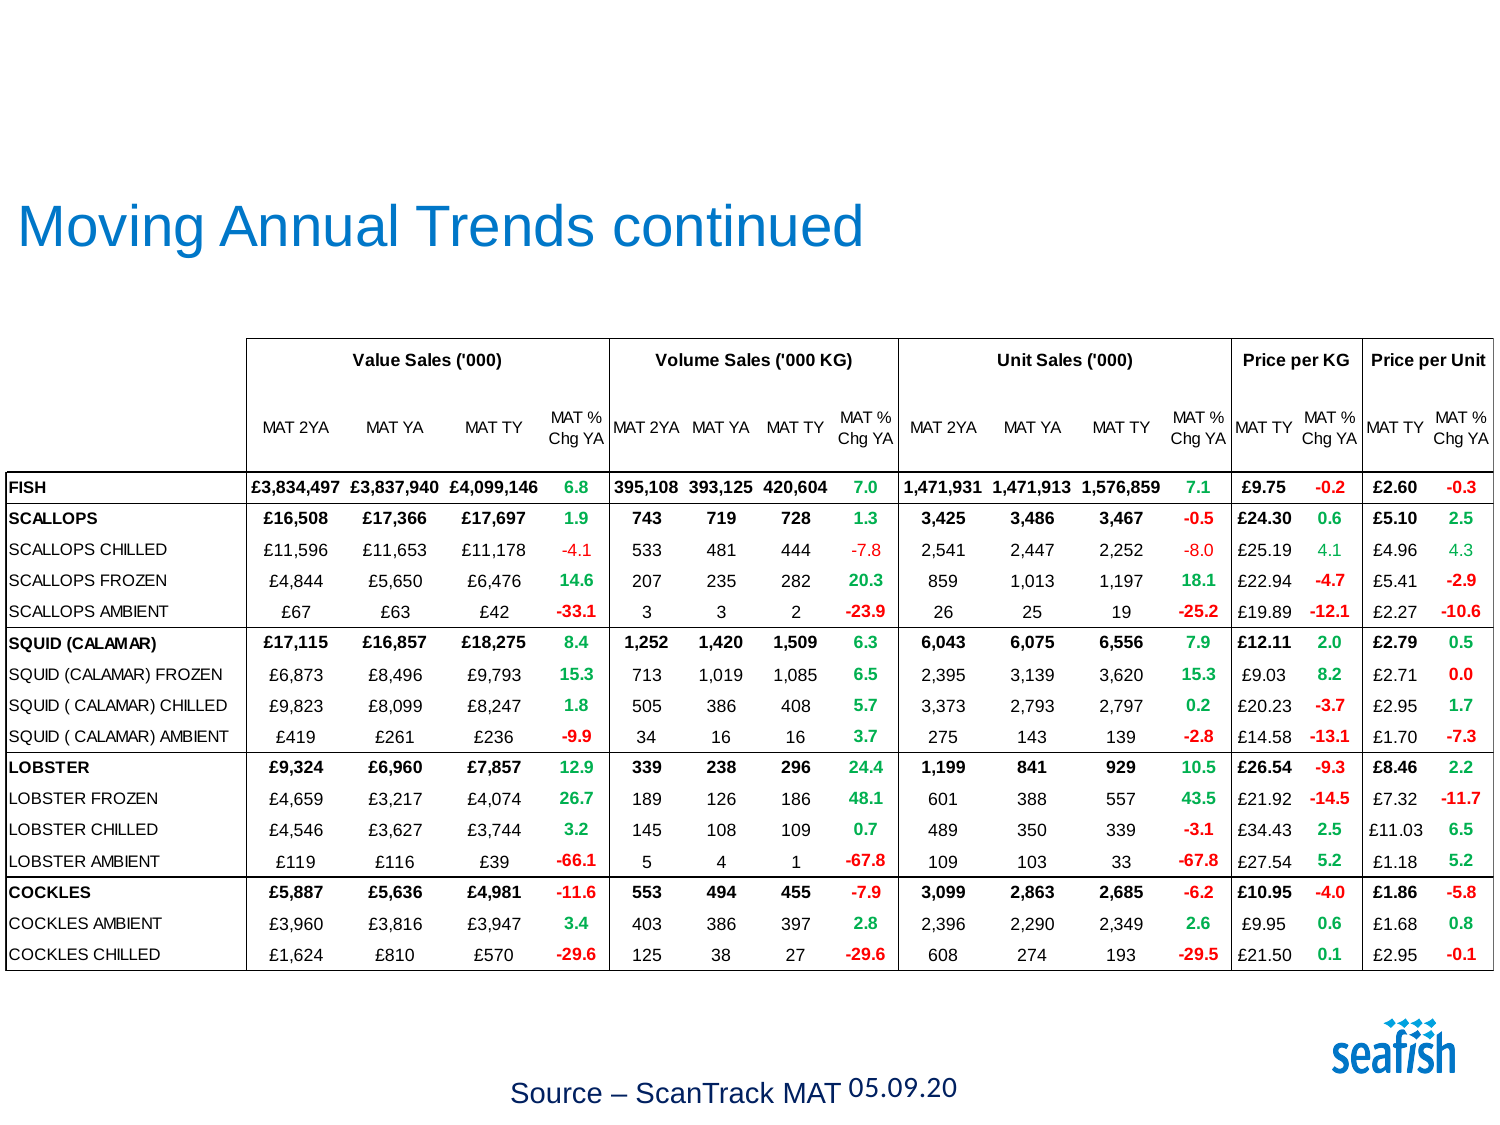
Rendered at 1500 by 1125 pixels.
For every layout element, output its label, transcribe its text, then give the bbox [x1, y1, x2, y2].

picture [1332, 1018, 1455, 1074]
picture [842, 1072, 1001, 1114]
title Moving Annual Trends continued [2, 172, 1483, 275]
picture [1407, 1018, 1417, 1022]
picture [5, 337, 1495, 991]
text_box Source – ScanTrack MAT [0, 1067, 857, 1117]
